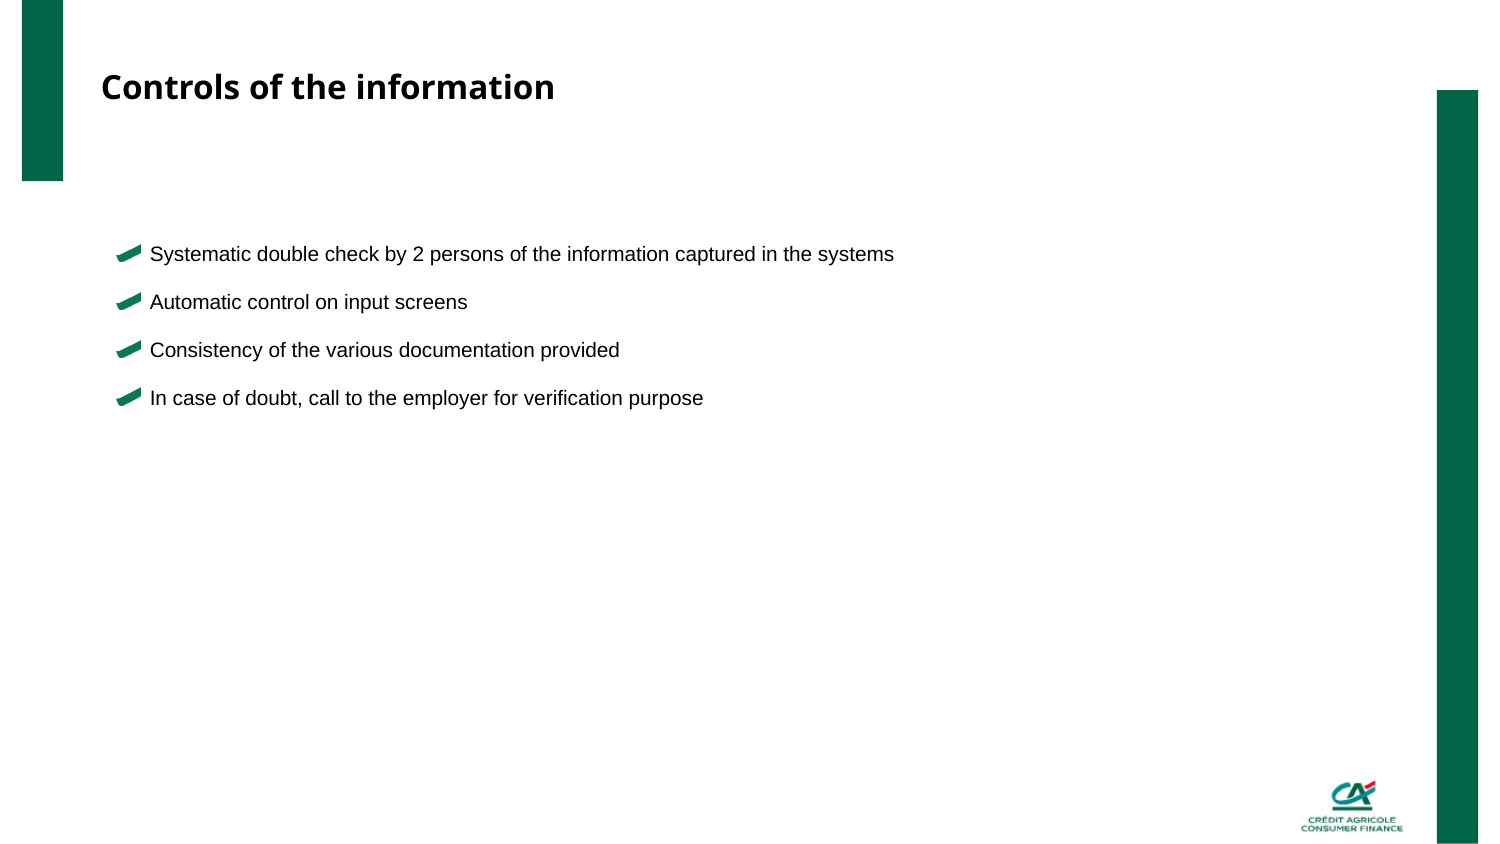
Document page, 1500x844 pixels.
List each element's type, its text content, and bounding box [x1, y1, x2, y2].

picture [116, 387, 141, 406]
text_box Systematic double check by 2 persons of the information captured in the systems Automatic control on input screens Consistency of the various documentation provided In case of doubt, call to the employer for verification purpose [101, 220, 1032, 608]
picture [116, 292, 141, 310]
picture [1294, 777, 1413, 844]
title Controls of the information [85, 68, 1077, 107]
picture [116, 244, 141, 262]
picture [116, 340, 141, 358]
